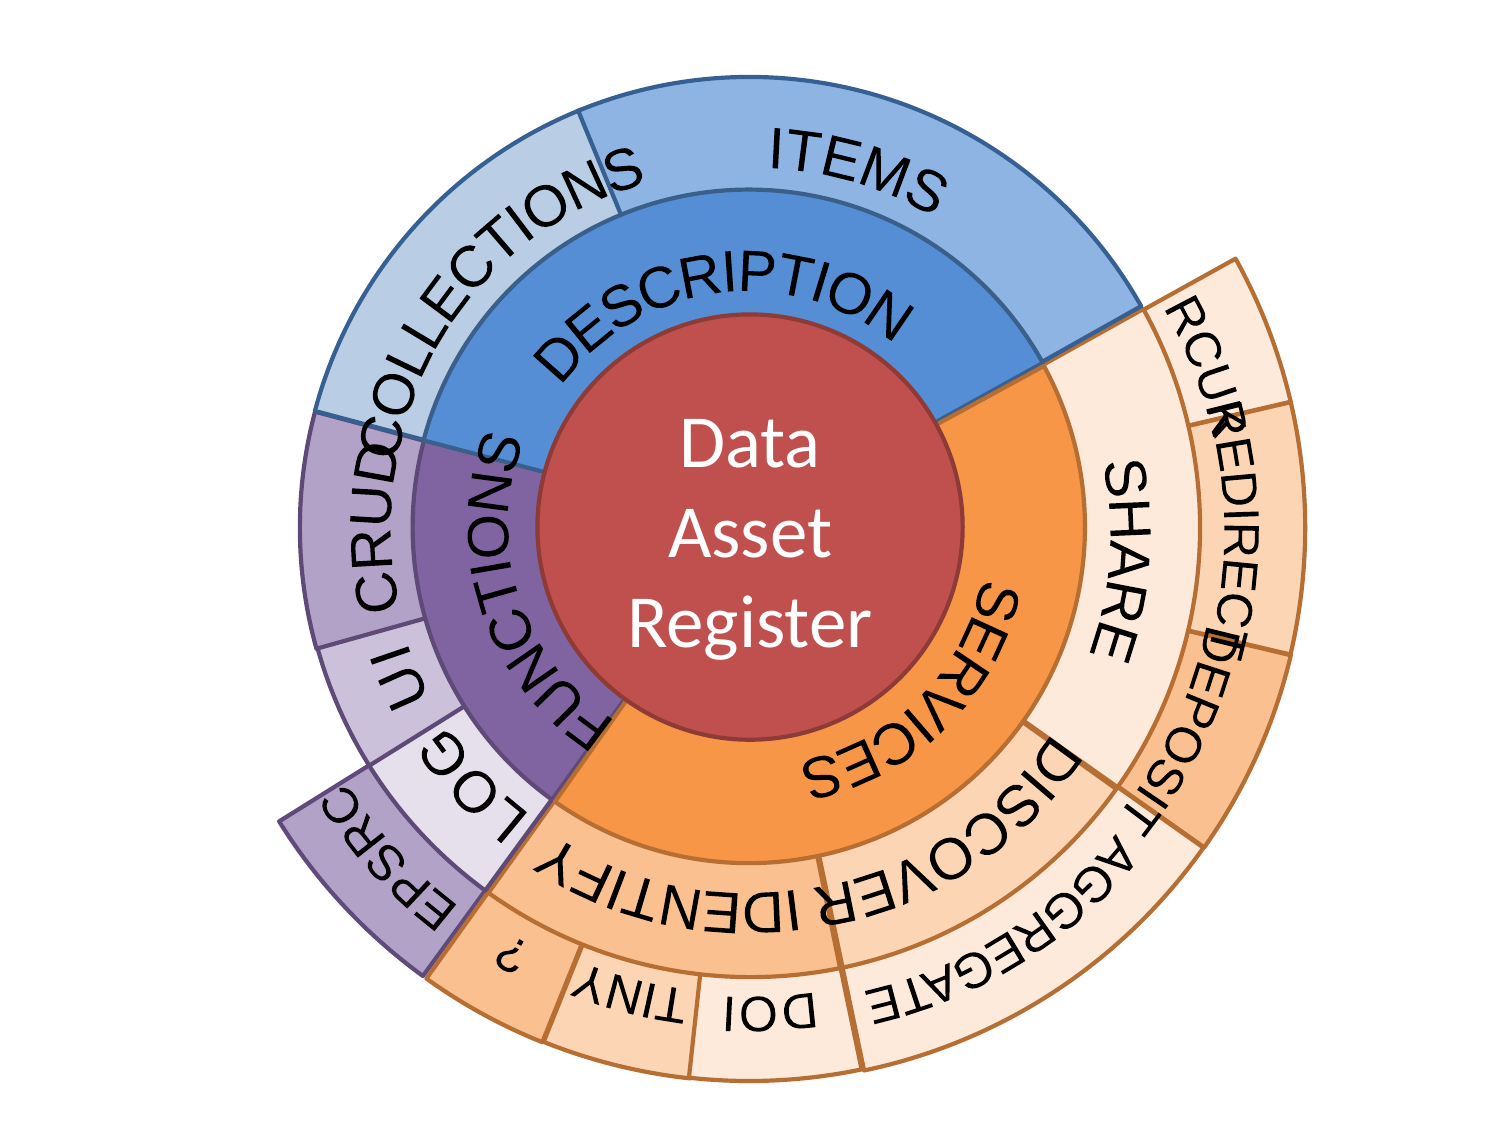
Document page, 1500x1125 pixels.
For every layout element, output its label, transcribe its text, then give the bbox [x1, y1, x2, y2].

text_box [1024, 307, 1203, 790]
text_box [541, 946, 697, 1081]
text_box [552, 363, 1088, 866]
text_box [1122, 634, 1293, 849]
text_box [424, 893, 579, 1045]
text_box [316, 622, 463, 768]
text_box [421, 187, 1045, 474]
text_box Data Asset Register [535, 312, 965, 742]
text_box [486, 803, 843, 980]
text_box [1144, 256, 1293, 423]
text_box [576, 74, 1144, 363]
text_box [841, 786, 1206, 1073]
text_box [1190, 400, 1308, 657]
text_box [277, 765, 484, 979]
text_box [297, 412, 423, 651]
text_box [686, 971, 862, 1084]
text_box [368, 710, 552, 893]
text_box [410, 442, 622, 802]
text_box [312, 109, 617, 442]
text_box [821, 725, 1119, 970]
